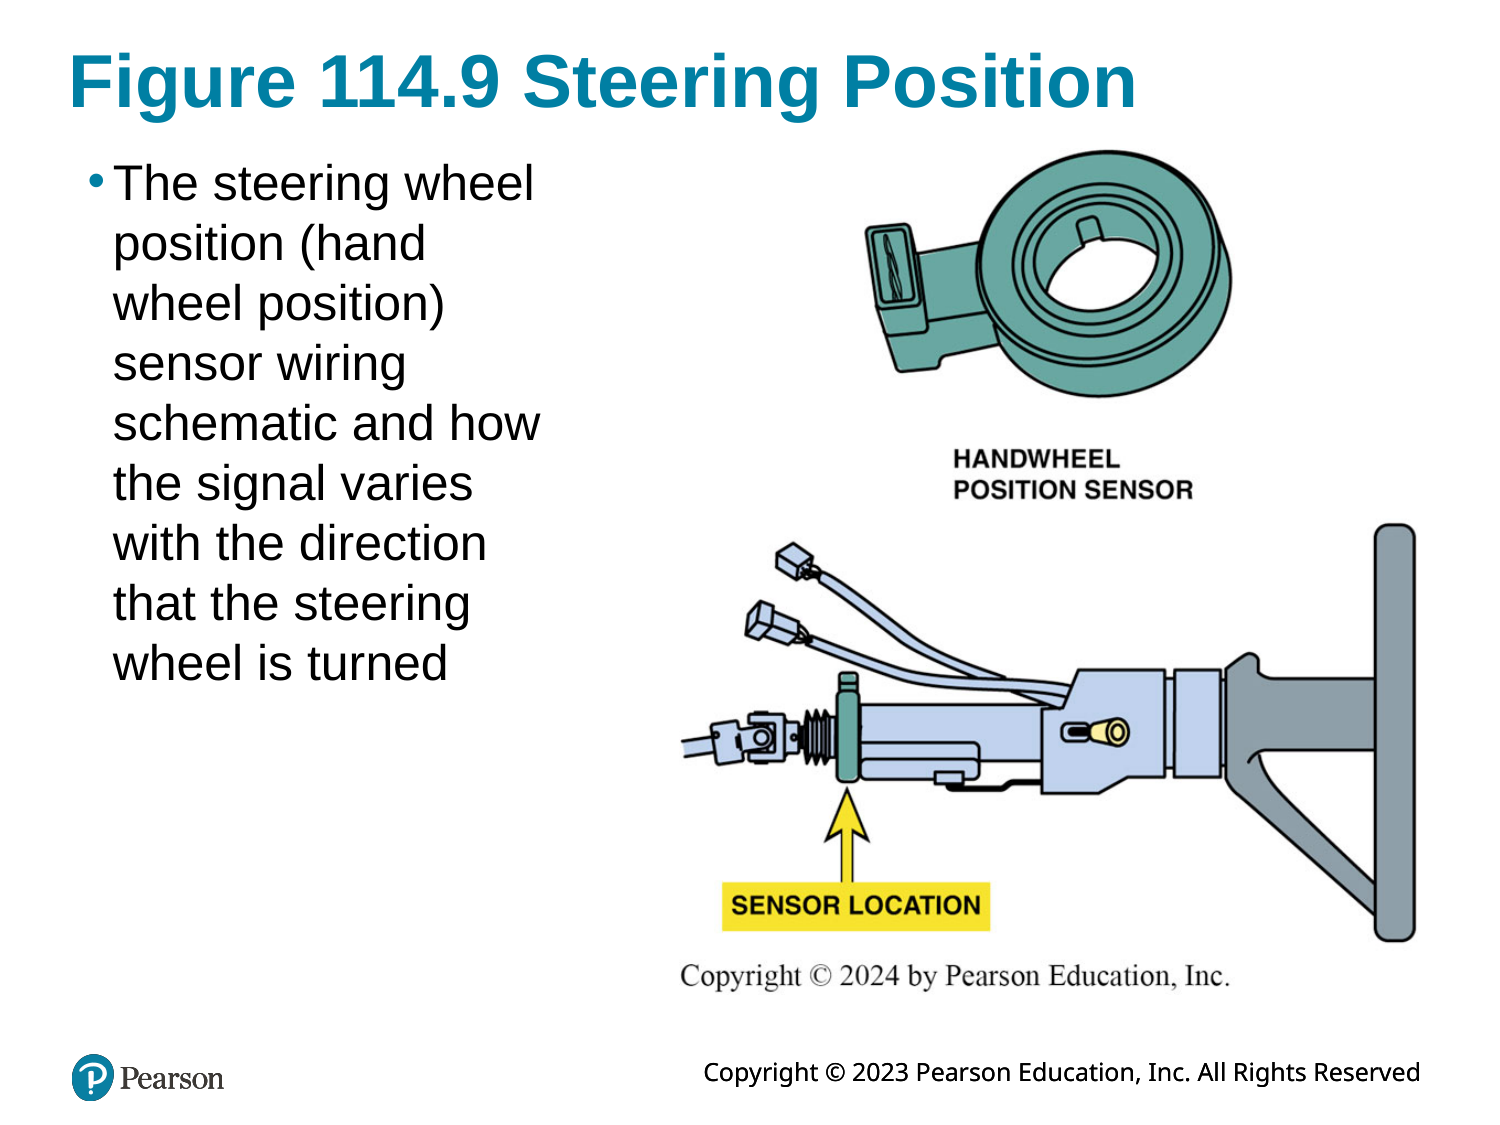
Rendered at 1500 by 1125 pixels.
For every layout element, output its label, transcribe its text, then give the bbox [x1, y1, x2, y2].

picture [98, 1054, 224, 1101]
picture [72, 1054, 87, 1070]
picture [80, 1063, 106, 1088]
list The steering wheel position (hand wheel position) sensor wiring schematic and how the signal varies with the direction that the steering wheel is turned [70, 142, 565, 703]
picture [72, 1088, 83, 1101]
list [679, 148, 1418, 995]
title Figure 114.9 Steering Position [68, 24, 1418, 131]
